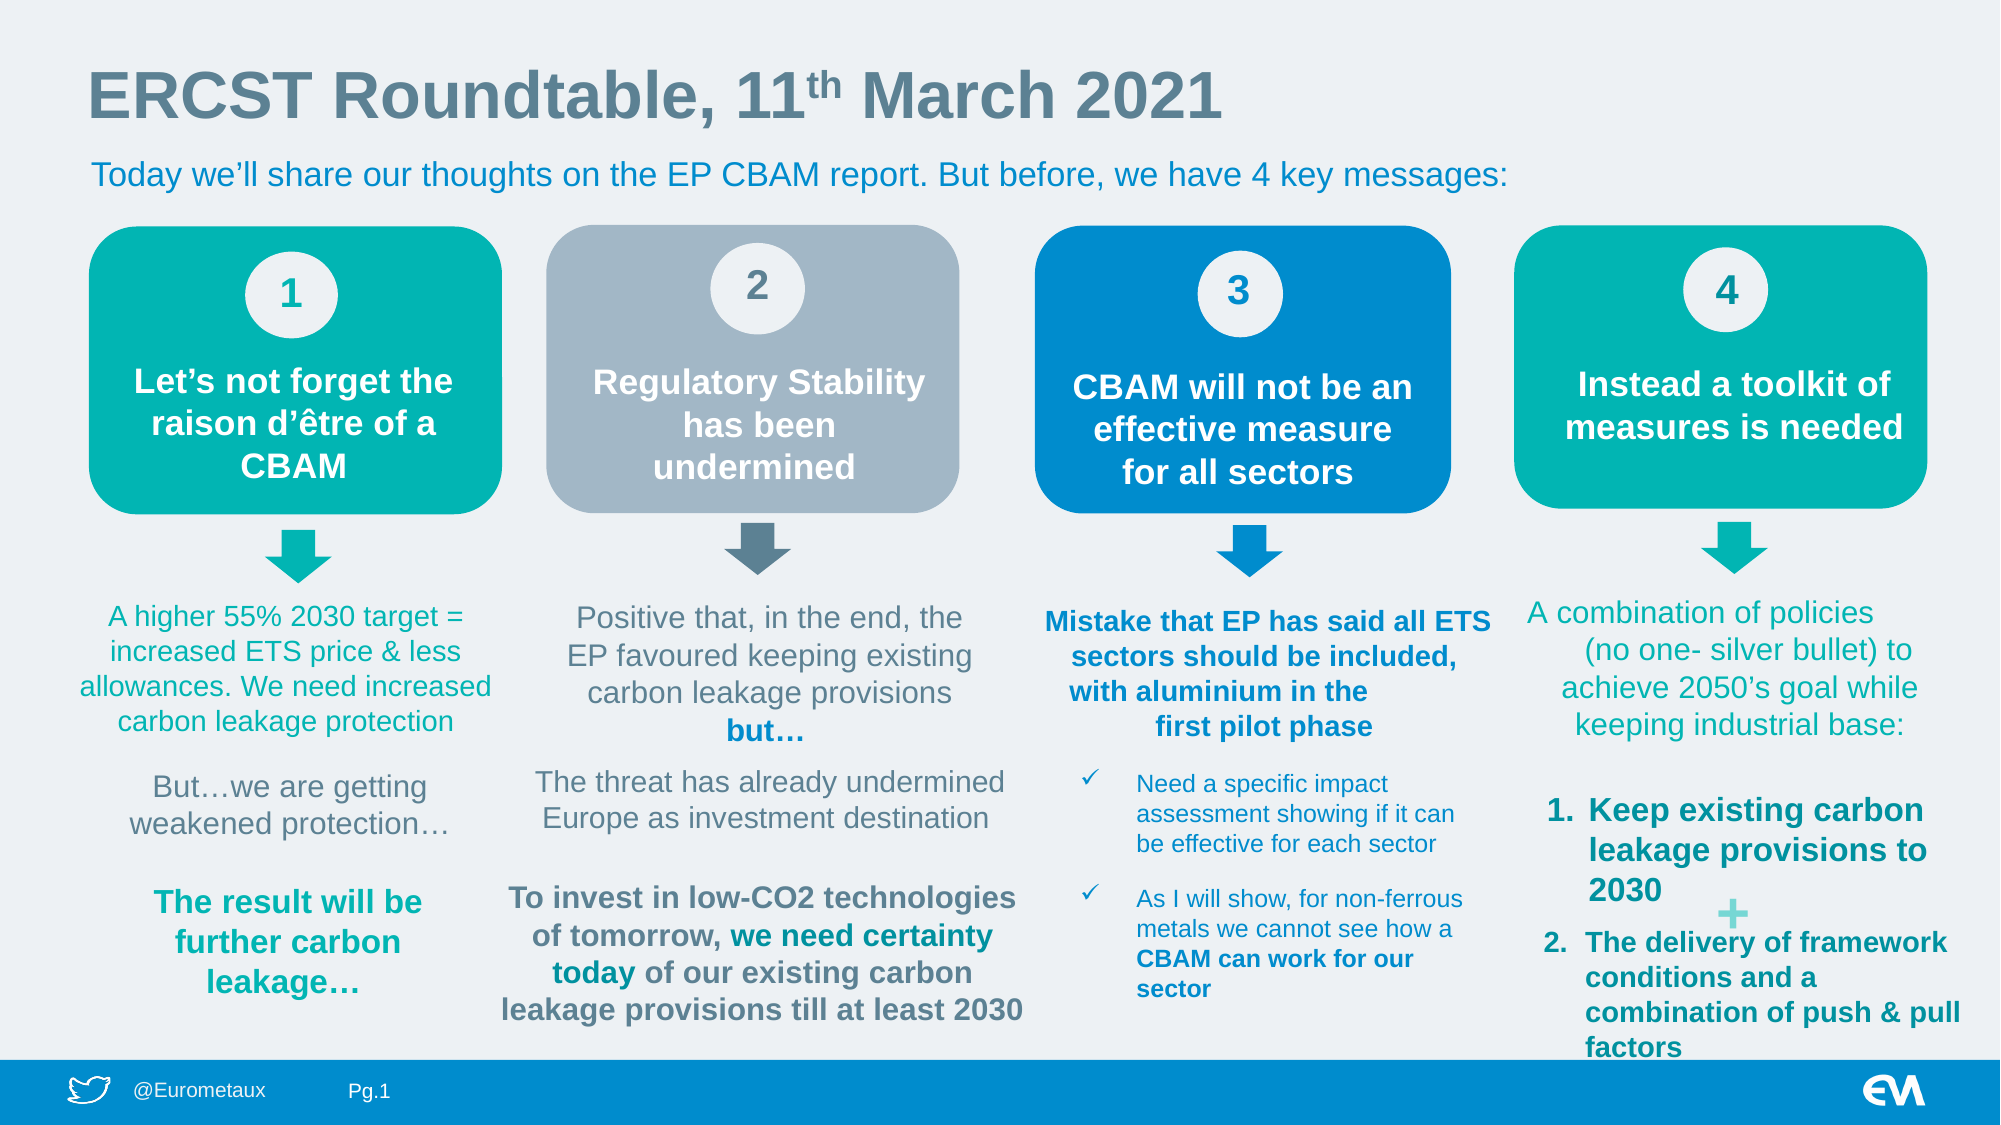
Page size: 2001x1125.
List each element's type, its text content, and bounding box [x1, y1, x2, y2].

text_box + [1701, 867, 1753, 953]
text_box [59, 226, 513, 747]
text_box The threat has already undermined Europe as investment destination [518, 755, 1023, 843]
text_box The delivery of framework conditions and a combination of push & pull factors [1514, 915, 1988, 1071]
text_box The result will be further carbon leakage… [118, 873, 459, 1008]
text_box Need a specific impact assessment showing if it can be effective for each sector As I will show, for non-ferrous metals we cannot see how a CBAM can work for our sector [1065, 760, 1482, 1010]
text_box But…we are getting weakened protection… [99, 758, 482, 849]
picture [1864, 1075, 1924, 1105]
text_box Today we’ll share our thoughts on the EP CBAM report. But before, we have 4 key messages: [76, 144, 1550, 201]
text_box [1028, 225, 1509, 752]
text_box Keep existing carbon leakage provisions to 2030 [1517, 781, 2000, 916]
title ERCST Roundtable, 11th March 2021 [87, 61, 1382, 144]
slide_number Pg.1 [348, 1067, 431, 1113]
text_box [1512, 225, 1969, 752]
text_box To invest in low-CO2 technologies of tomorrow, we need certainty today of our existing carbon leakage provisions till at least 2030 [482, 869, 1044, 1035]
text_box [540, 224, 1000, 795]
